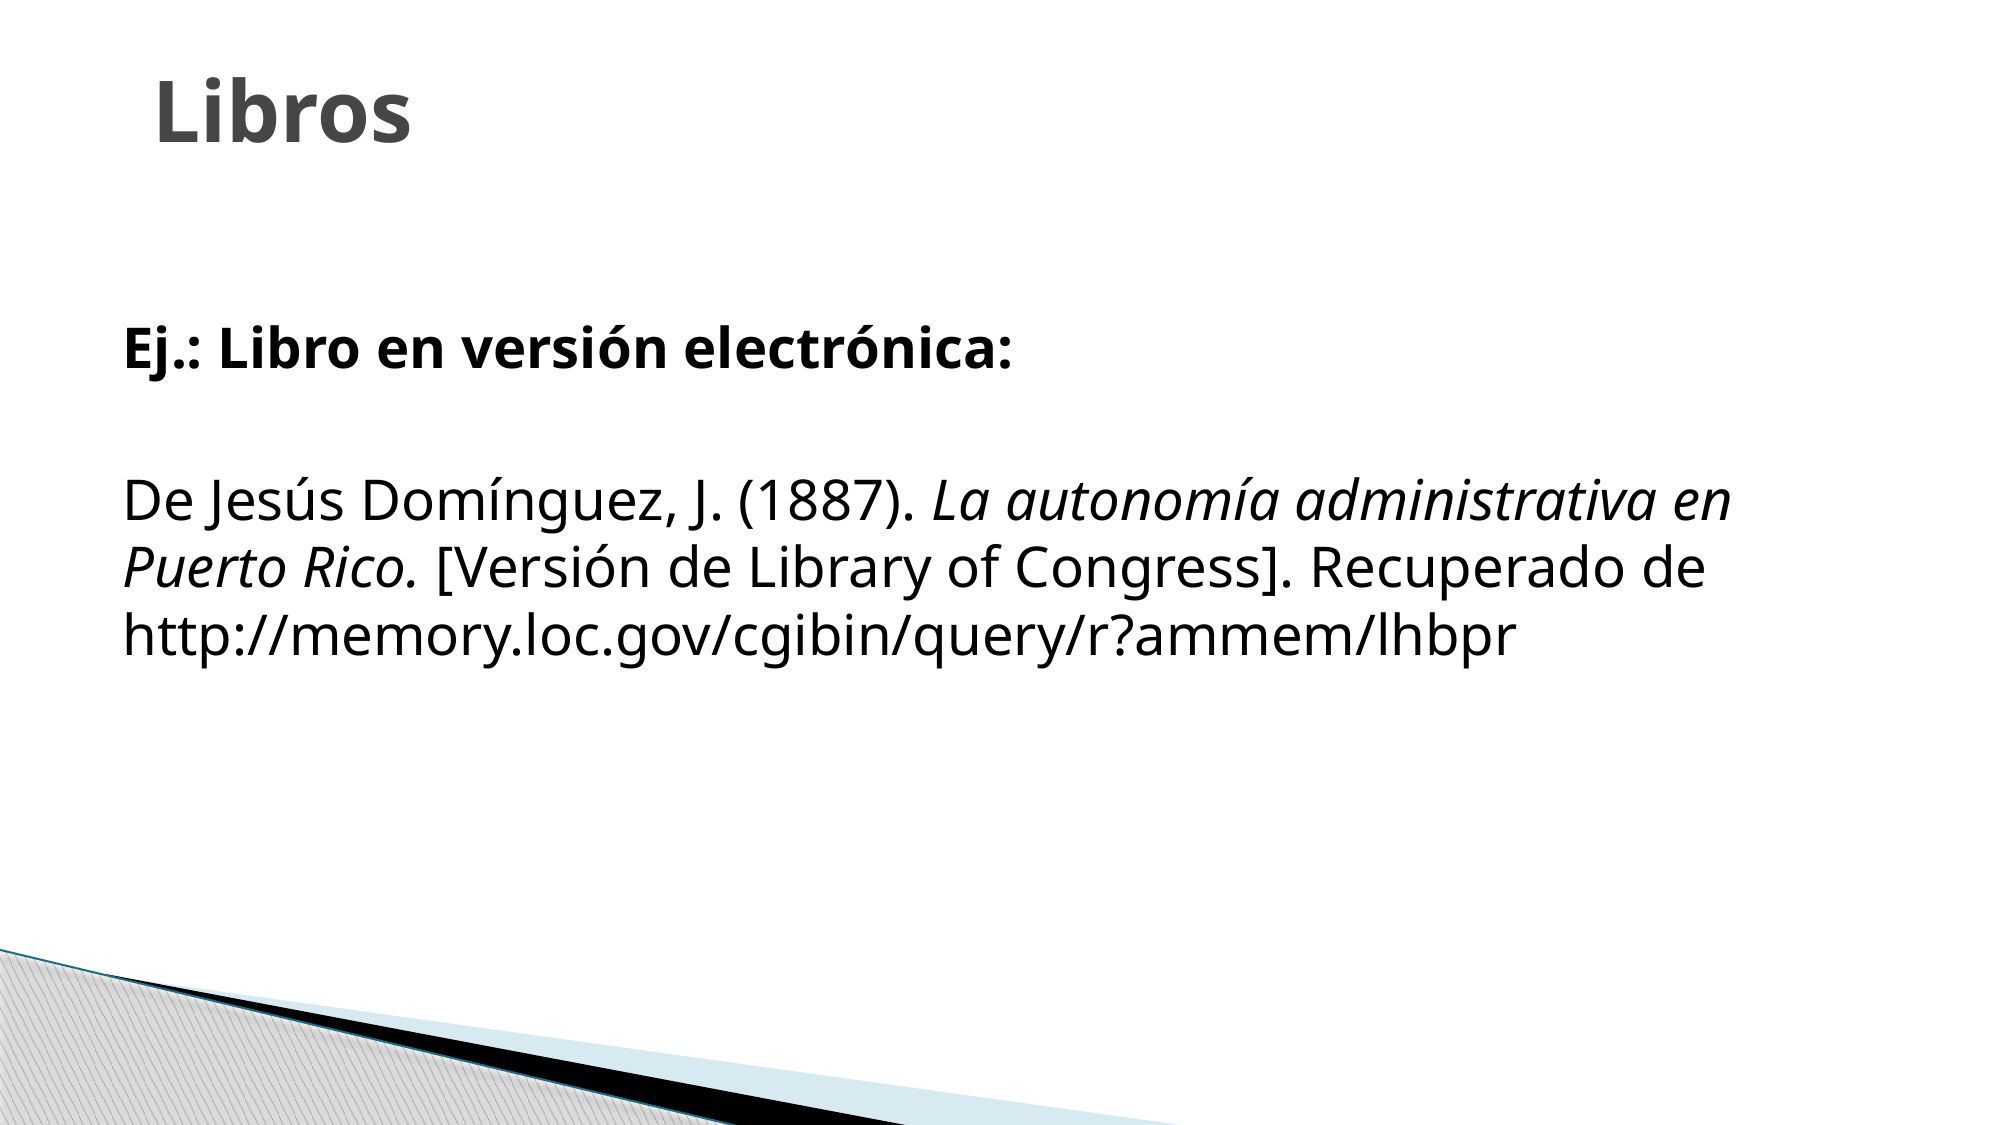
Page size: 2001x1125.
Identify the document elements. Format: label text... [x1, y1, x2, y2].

list Ej.: Libro en versión electrónica: De Jesús Domínguez, J. (1887). La autonomía administrativa en Puerto Rico. [Versión de Library of Congress]. Recuperado de http://memory.loc.gov/cgibin/query/r?ammem/lhbpr [107, 304, 1863, 1062]
title Libros [137, 0, 1863, 218]
